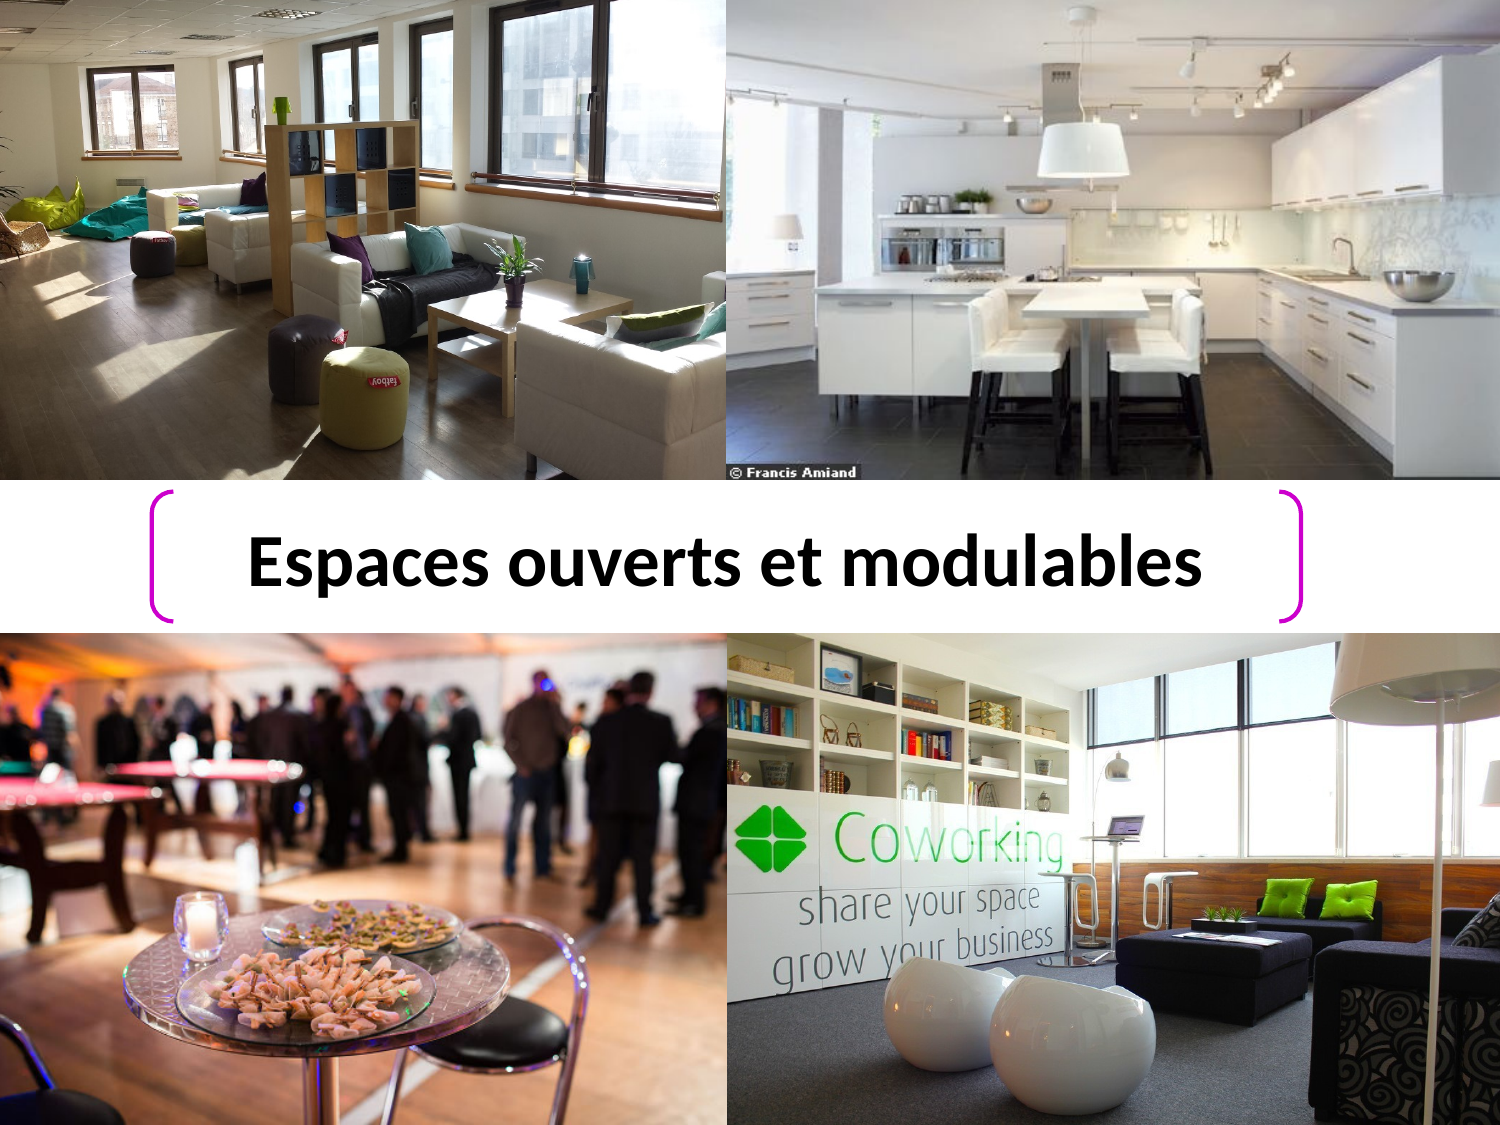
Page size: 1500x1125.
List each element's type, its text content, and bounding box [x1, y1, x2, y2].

text_box Espaces ouverts et modulables [150, 490, 1302, 623]
picture [0, 0, 1500, 481]
picture [0, 633, 1500, 1125]
